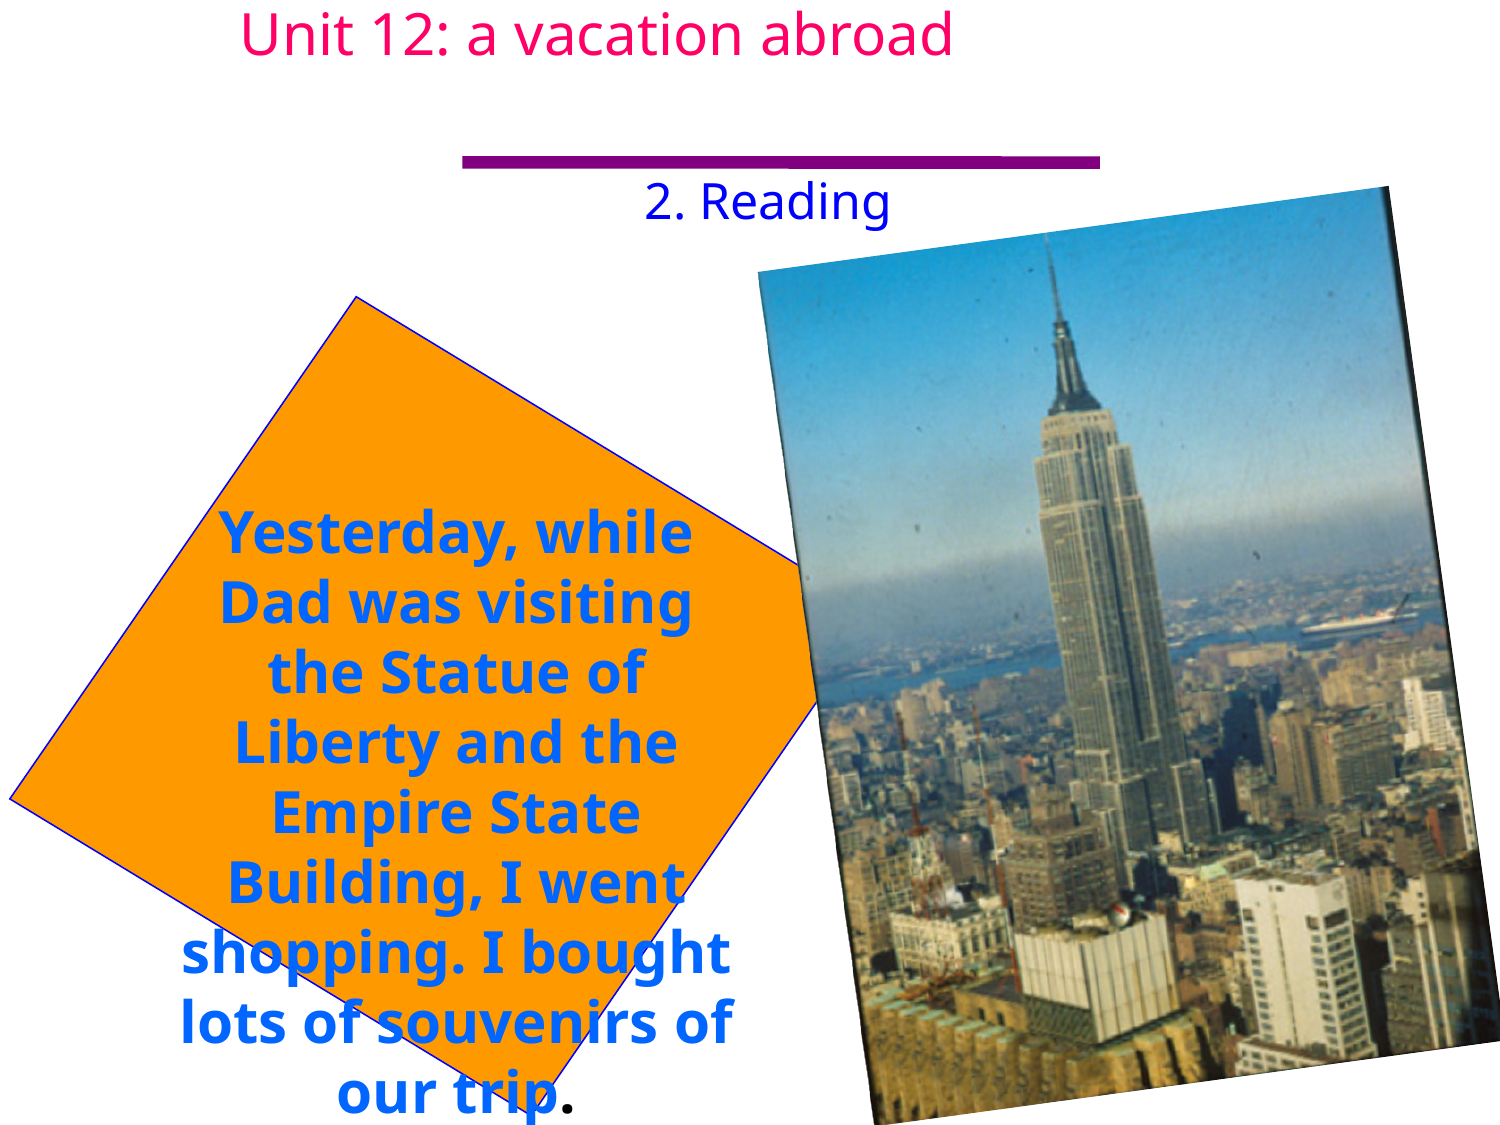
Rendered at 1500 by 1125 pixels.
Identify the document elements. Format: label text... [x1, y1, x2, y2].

text_box [763, 543, 807, 780]
text_box [9, 597, 149, 884]
text_box 2. Reading [629, 162, 908, 238]
text_box Yesterday, while Dad was visiting the Statue of Liberty and the Empire State Building, I went shopping. I bought lots of souvenirs of our trip. [149, 487, 763, 1125]
picture [758, 185, 1500, 1125]
text_box [224, 296, 670, 487]
text_box Unit 12: a vacation abroad [225, 0, 1375, 75]
